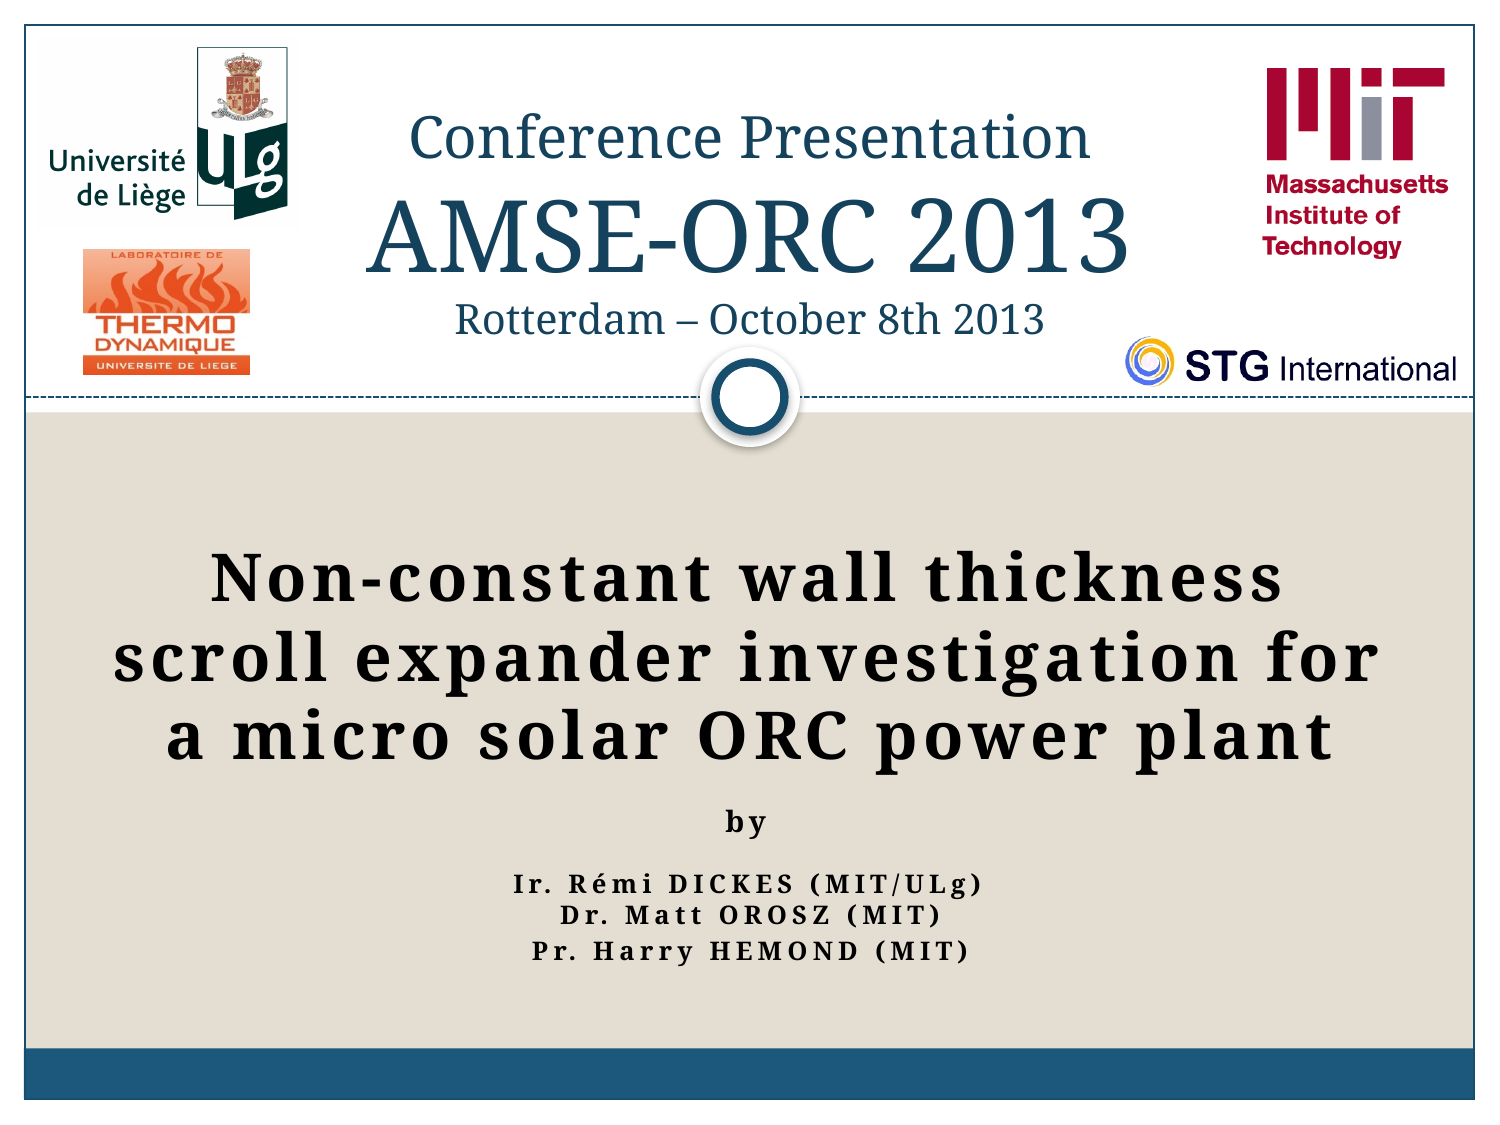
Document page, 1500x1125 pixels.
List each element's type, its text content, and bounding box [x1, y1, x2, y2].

subtitle Non-constant wall thickness scroll expander investigation for a micro solar ORC power plant by Ir. Rémi DICKES (MIT/ULg) Dr. Matt OROSZ (MIT) Pr. Harry HEMOND (MIT) [75, 462, 1425, 1025]
picture [37, 37, 301, 230]
title Conference Presentation AMSE-ORC 2013 Rotterdam – October 8th 2013 [112, 62, 1388, 350]
picture [83, 249, 251, 376]
picture [1261, 62, 1463, 273]
picture [1124, 336, 1463, 388]
